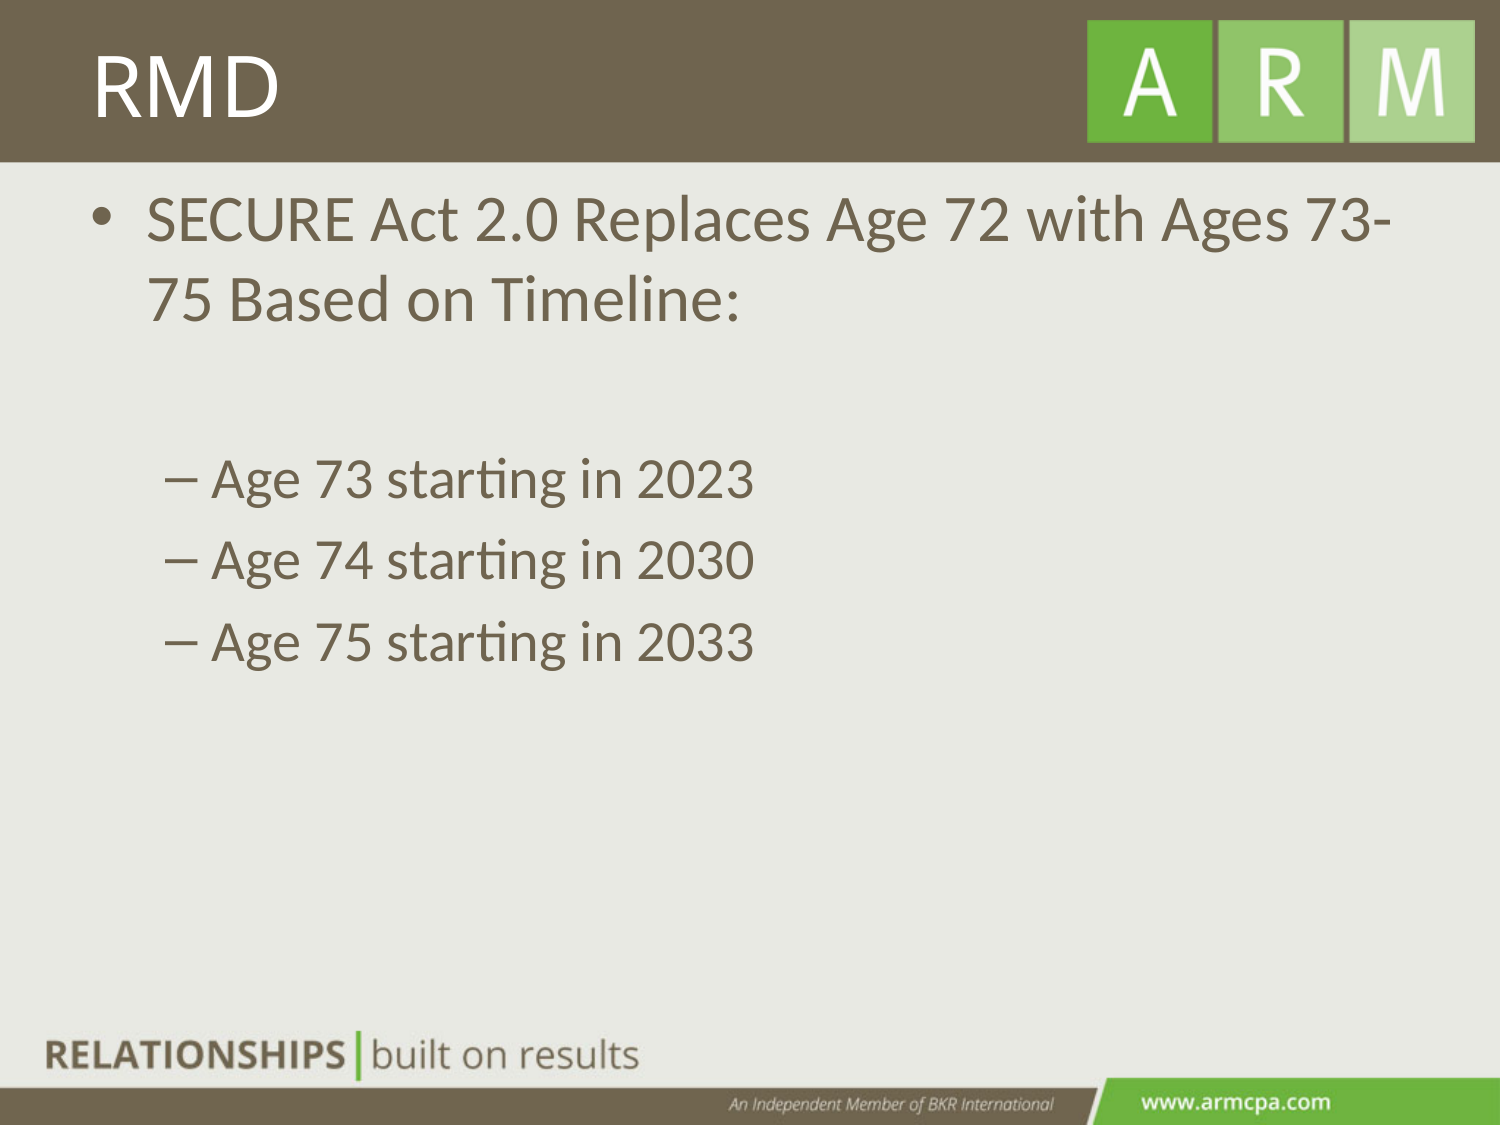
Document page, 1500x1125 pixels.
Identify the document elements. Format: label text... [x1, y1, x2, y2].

picture [1087, 19, 1476, 143]
list SECURE Act 2.0 Replaces Age 72 with Ages 73-75 Based on Timeline: Age 73 starting in 2023 Age 74 starting in 2030 Age 75 starting in 2033 [75, 167, 1425, 973]
title RMD [75, 24, 1082, 143]
text_box [0, 0, 1500, 164]
picture [0, 164, 1500, 1125]
